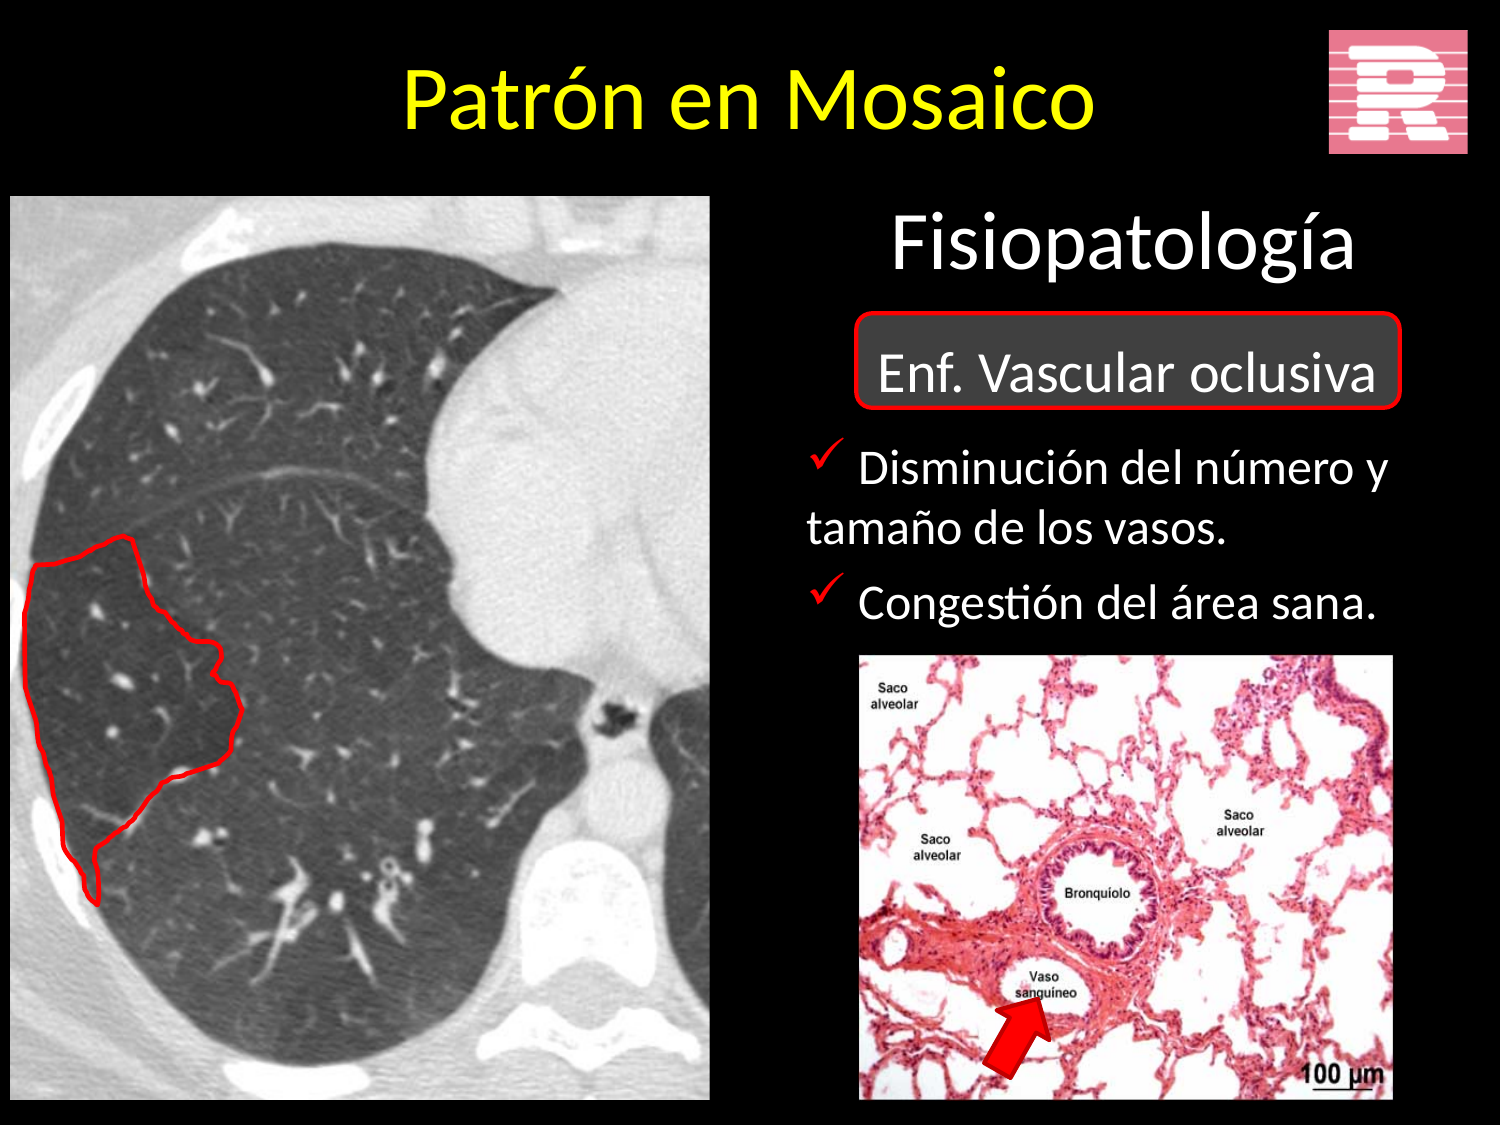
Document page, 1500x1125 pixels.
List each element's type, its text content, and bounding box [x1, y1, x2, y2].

picture [1328, 30, 1468, 155]
picture [9, 195, 710, 1100]
text_box Disminución del número y tamaño de los vasos. Congestión del área sana. [791, 426, 1471, 637]
text_box Patrón en Mosaico [112, 12, 1388, 173]
text_box Enf. Vascular oclusiva [854, 311, 1402, 410]
text_box Fisiopatología [875, 178, 1374, 294]
picture [858, 654, 1395, 1101]
